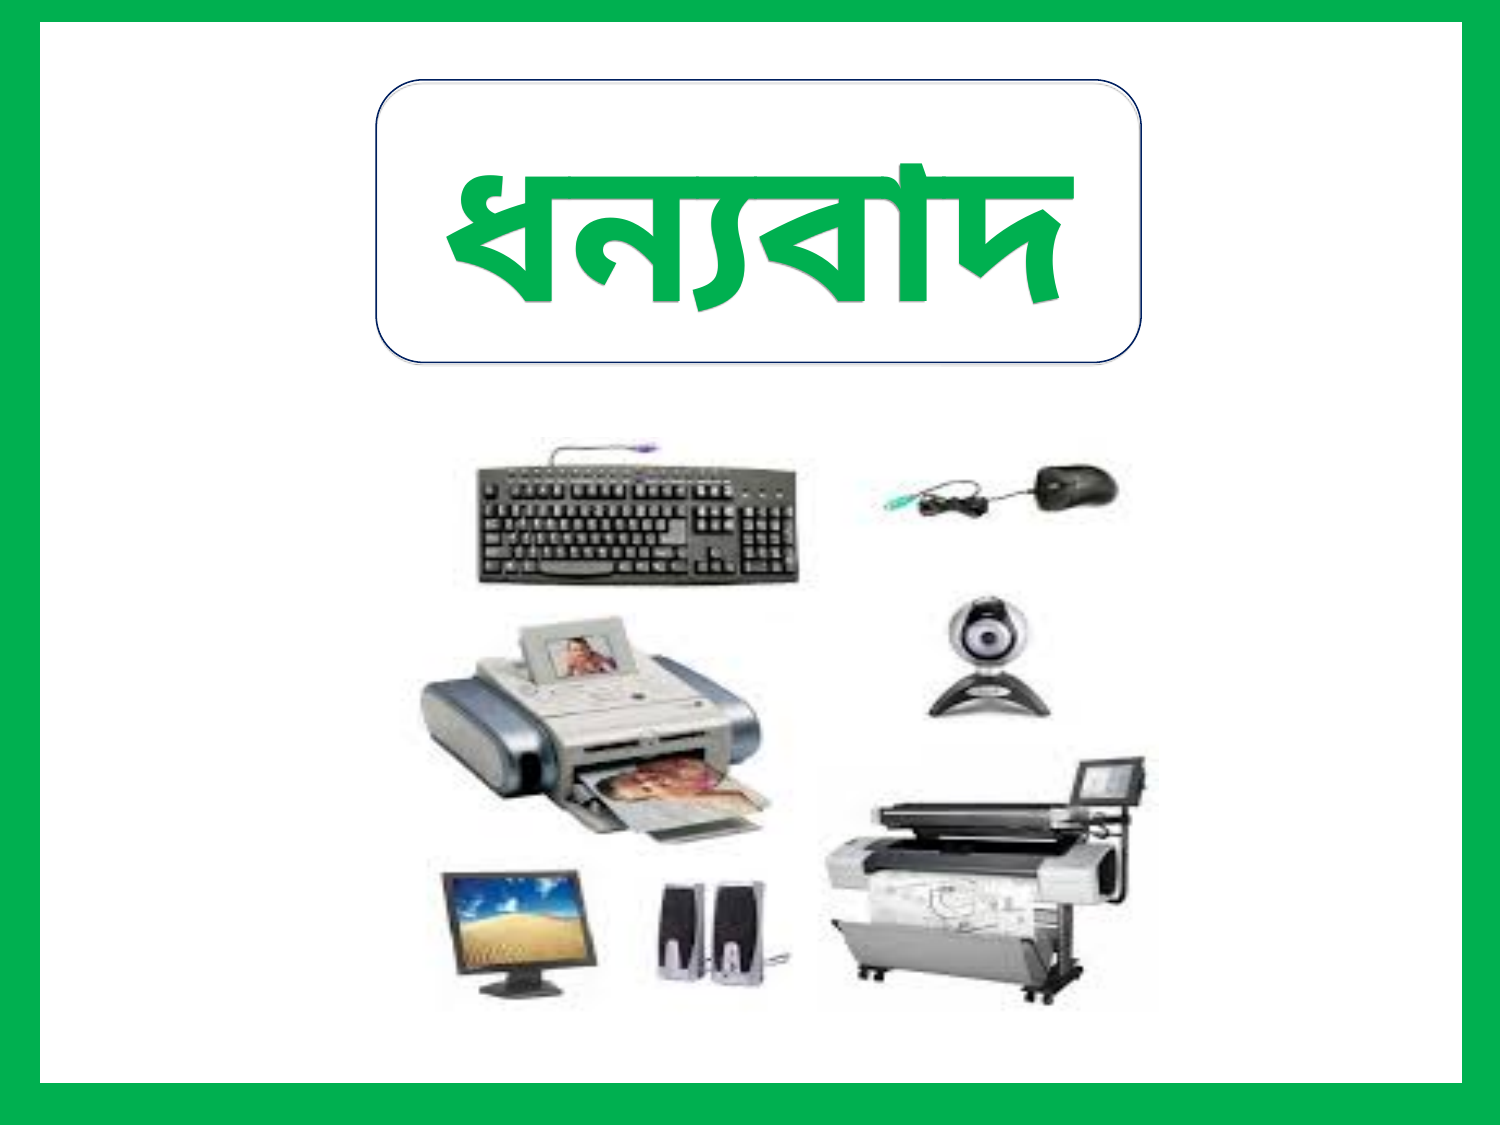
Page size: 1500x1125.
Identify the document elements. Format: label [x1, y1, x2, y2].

picture [376, 437, 1159, 1017]
text_box [18, 0, 1484, 1106]
